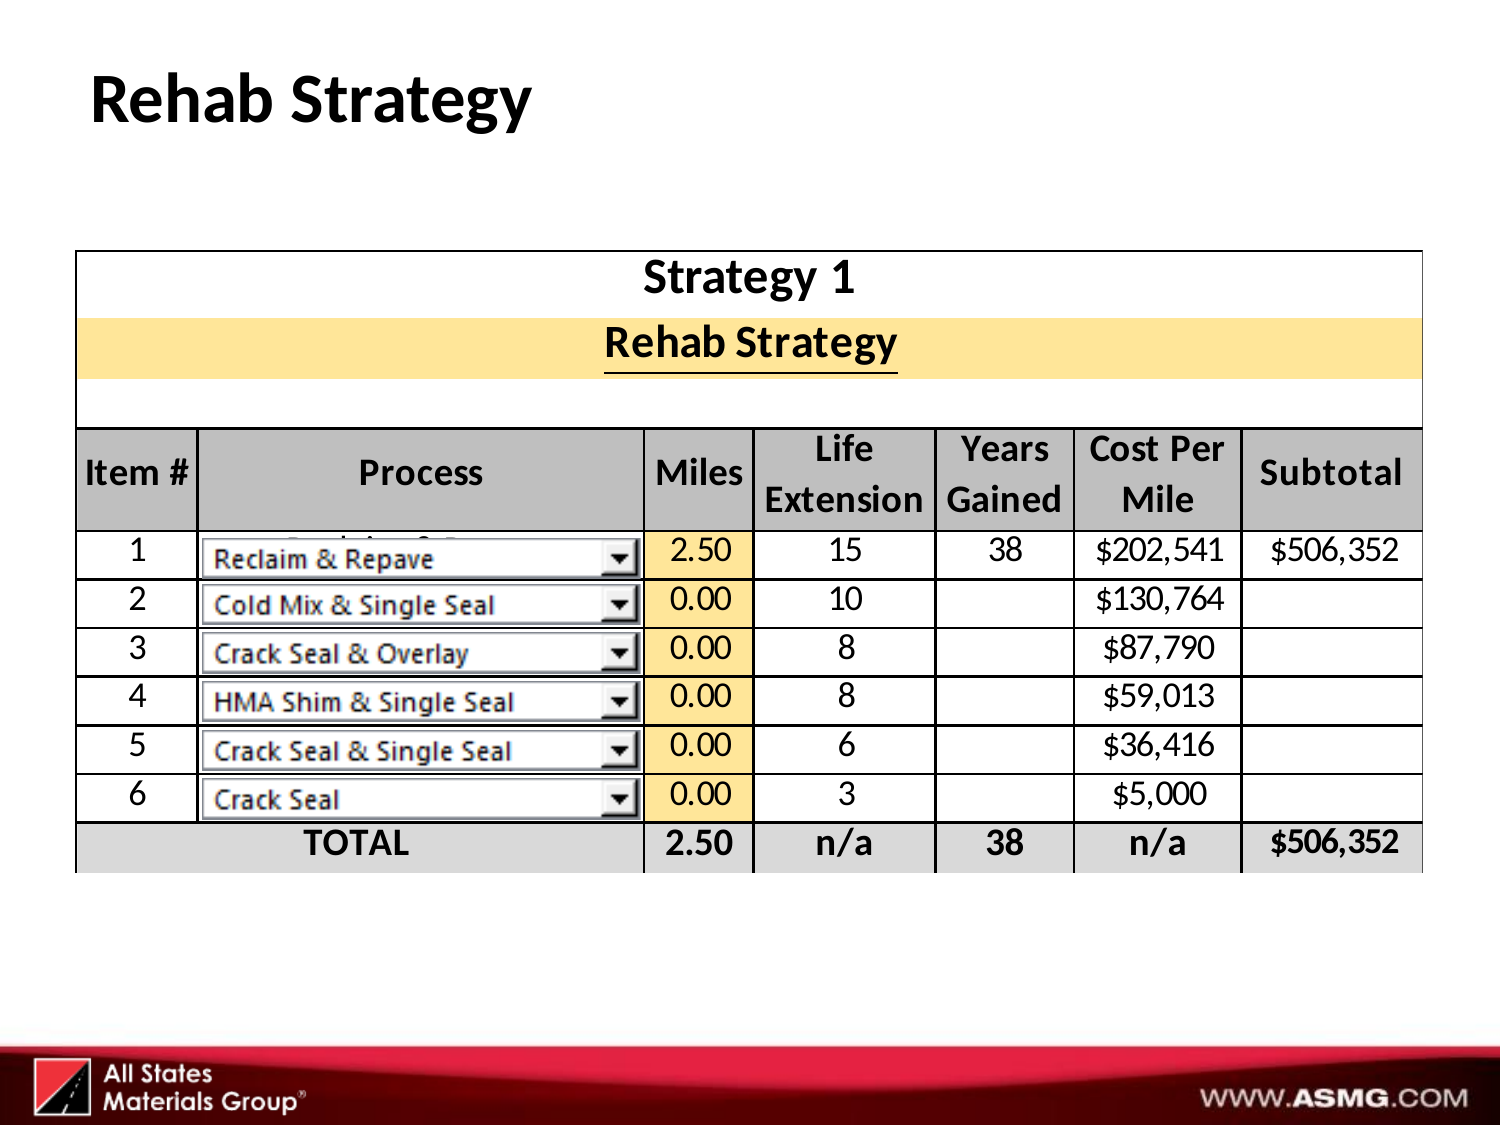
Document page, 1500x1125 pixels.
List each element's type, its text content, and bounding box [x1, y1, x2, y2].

title Rehab Strategy [75, 0, 1338, 188]
picture [0, 0, 1500, 1125]
